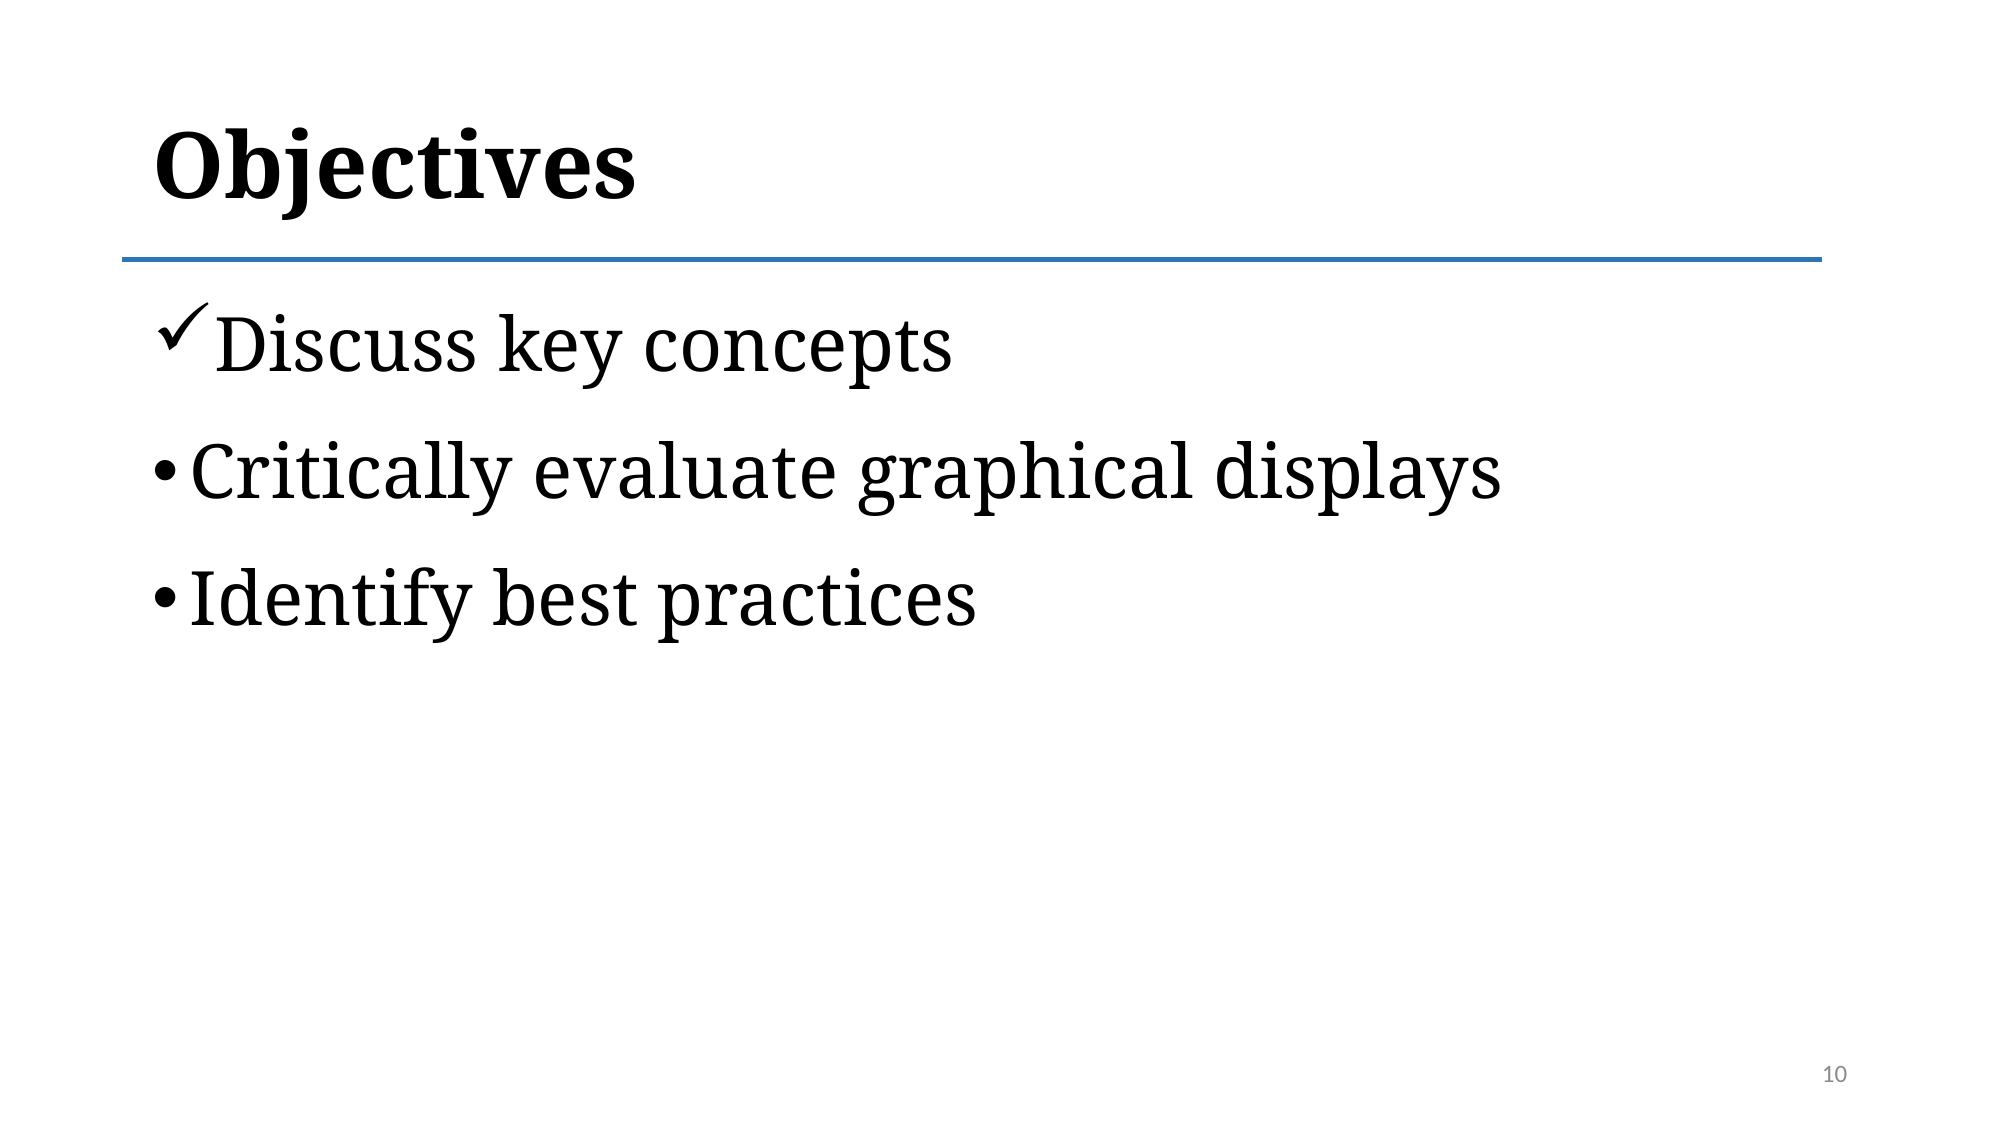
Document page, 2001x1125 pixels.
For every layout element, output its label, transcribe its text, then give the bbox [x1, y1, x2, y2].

title Objectives [137, 59, 1863, 278]
list Discuss key concepts Critically evaluate graphical displays Identify best practices [137, 299, 1863, 1014]
slide_number 10 [1412, 1042, 1863, 1103]
